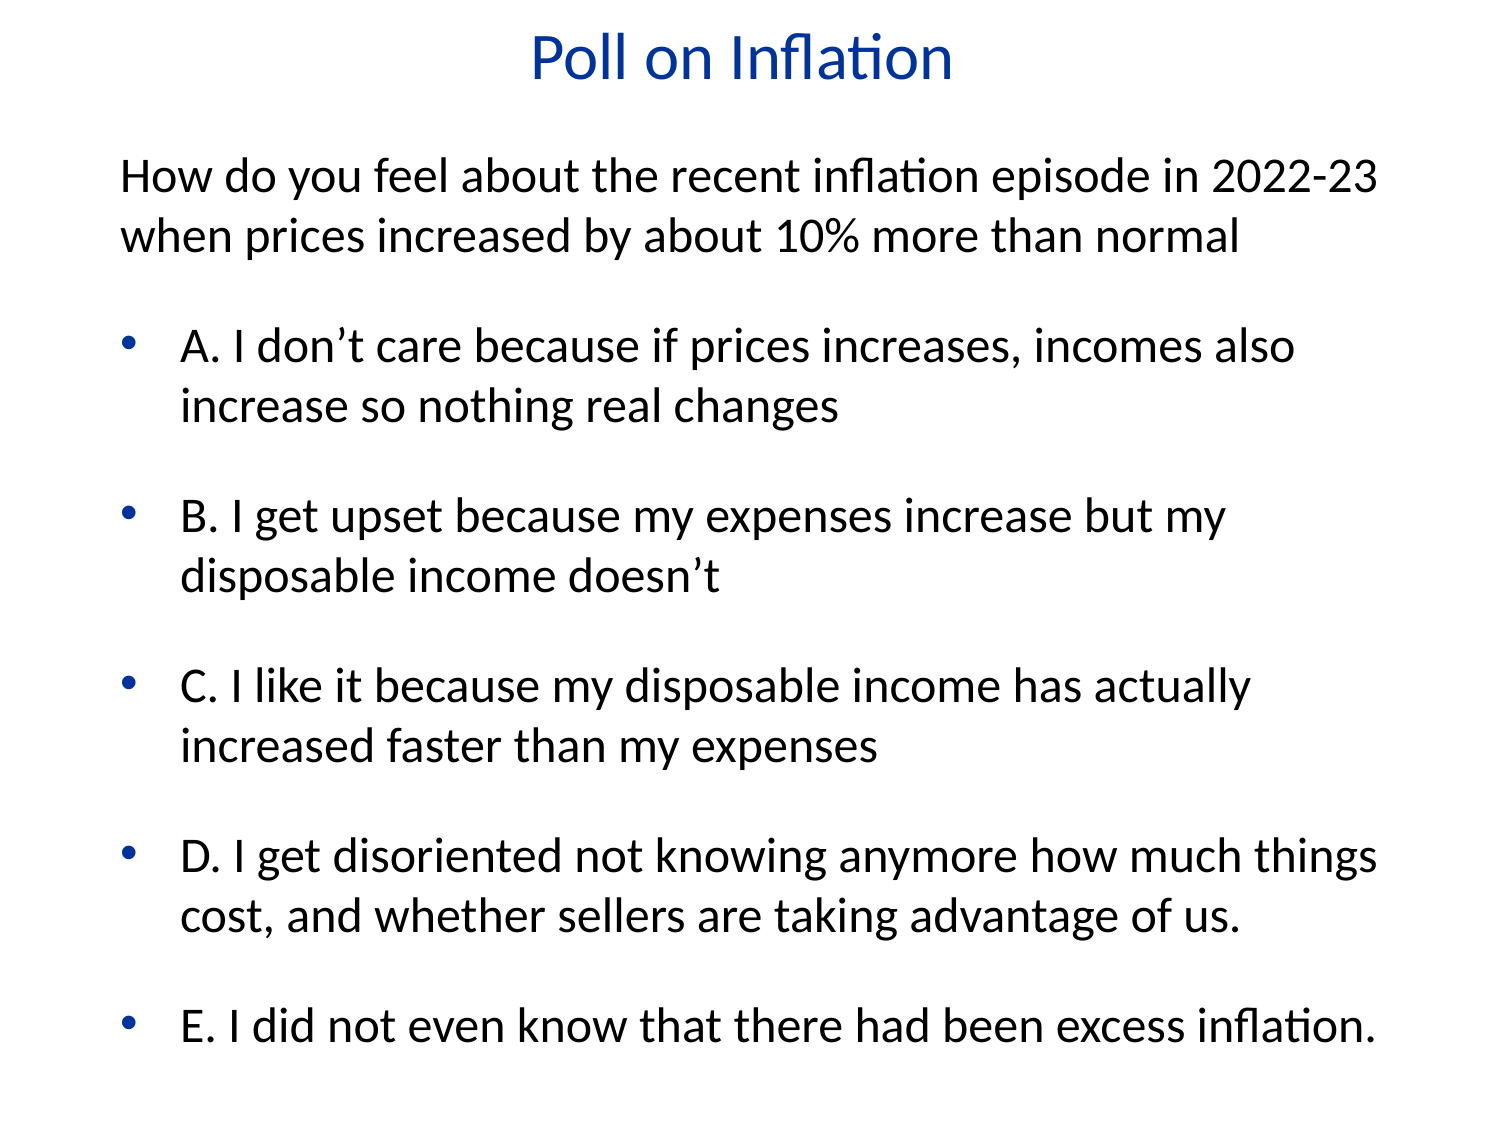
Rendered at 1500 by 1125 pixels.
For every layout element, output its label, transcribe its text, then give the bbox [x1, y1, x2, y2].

list Poll on Inflation How do you feel about the recent inflation episode in 2022-23 when prices increased by about 10% more than normal A. I don’t care because if prices increases, incomes also increase so nothing real changes B. I get upset because my expenses increase but my disposable income doesn’t C. I like it because my disposable income has actually increased faster than my expenses D. I get disoriented not knowing anymore how much things cost, and whether sellers are taking advantage of us. E. I did not even know that there had been excess inflation. [105, 12, 1395, 1003]
